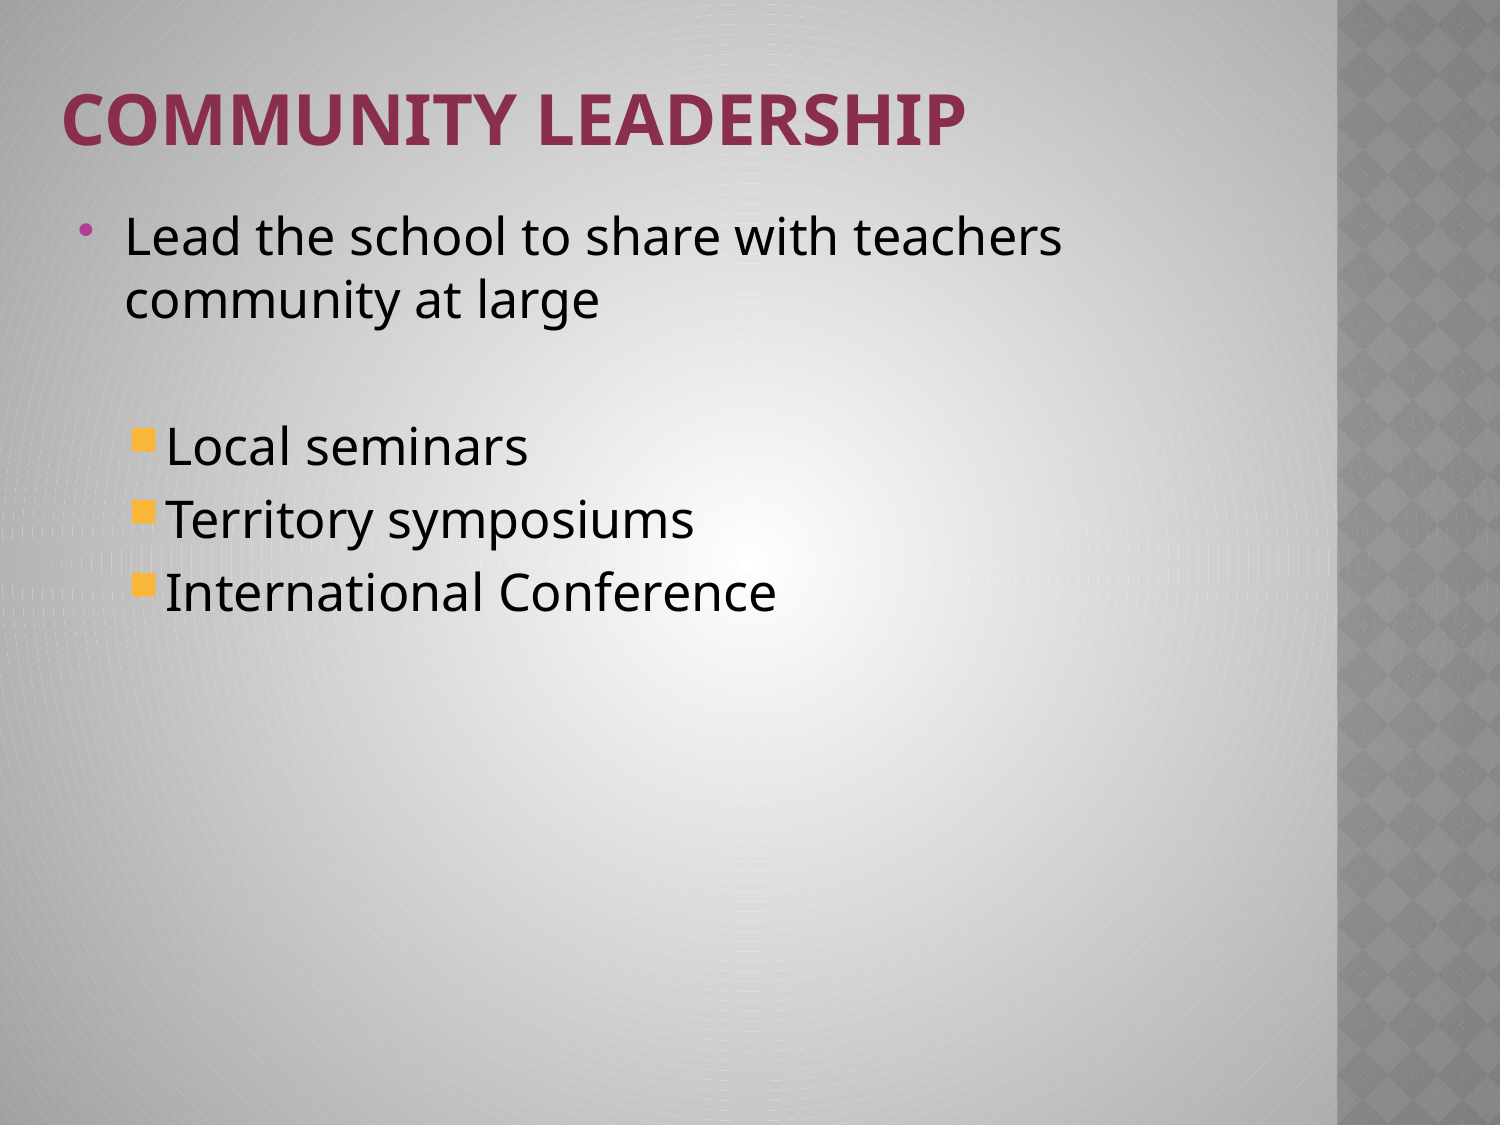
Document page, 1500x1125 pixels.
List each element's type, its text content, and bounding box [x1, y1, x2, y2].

list Lead the school to share with teachers community at large Local seminars Territory symposiums International Conference [64, 196, 1317, 992]
title Community Leadership [53, 30, 1241, 160]
